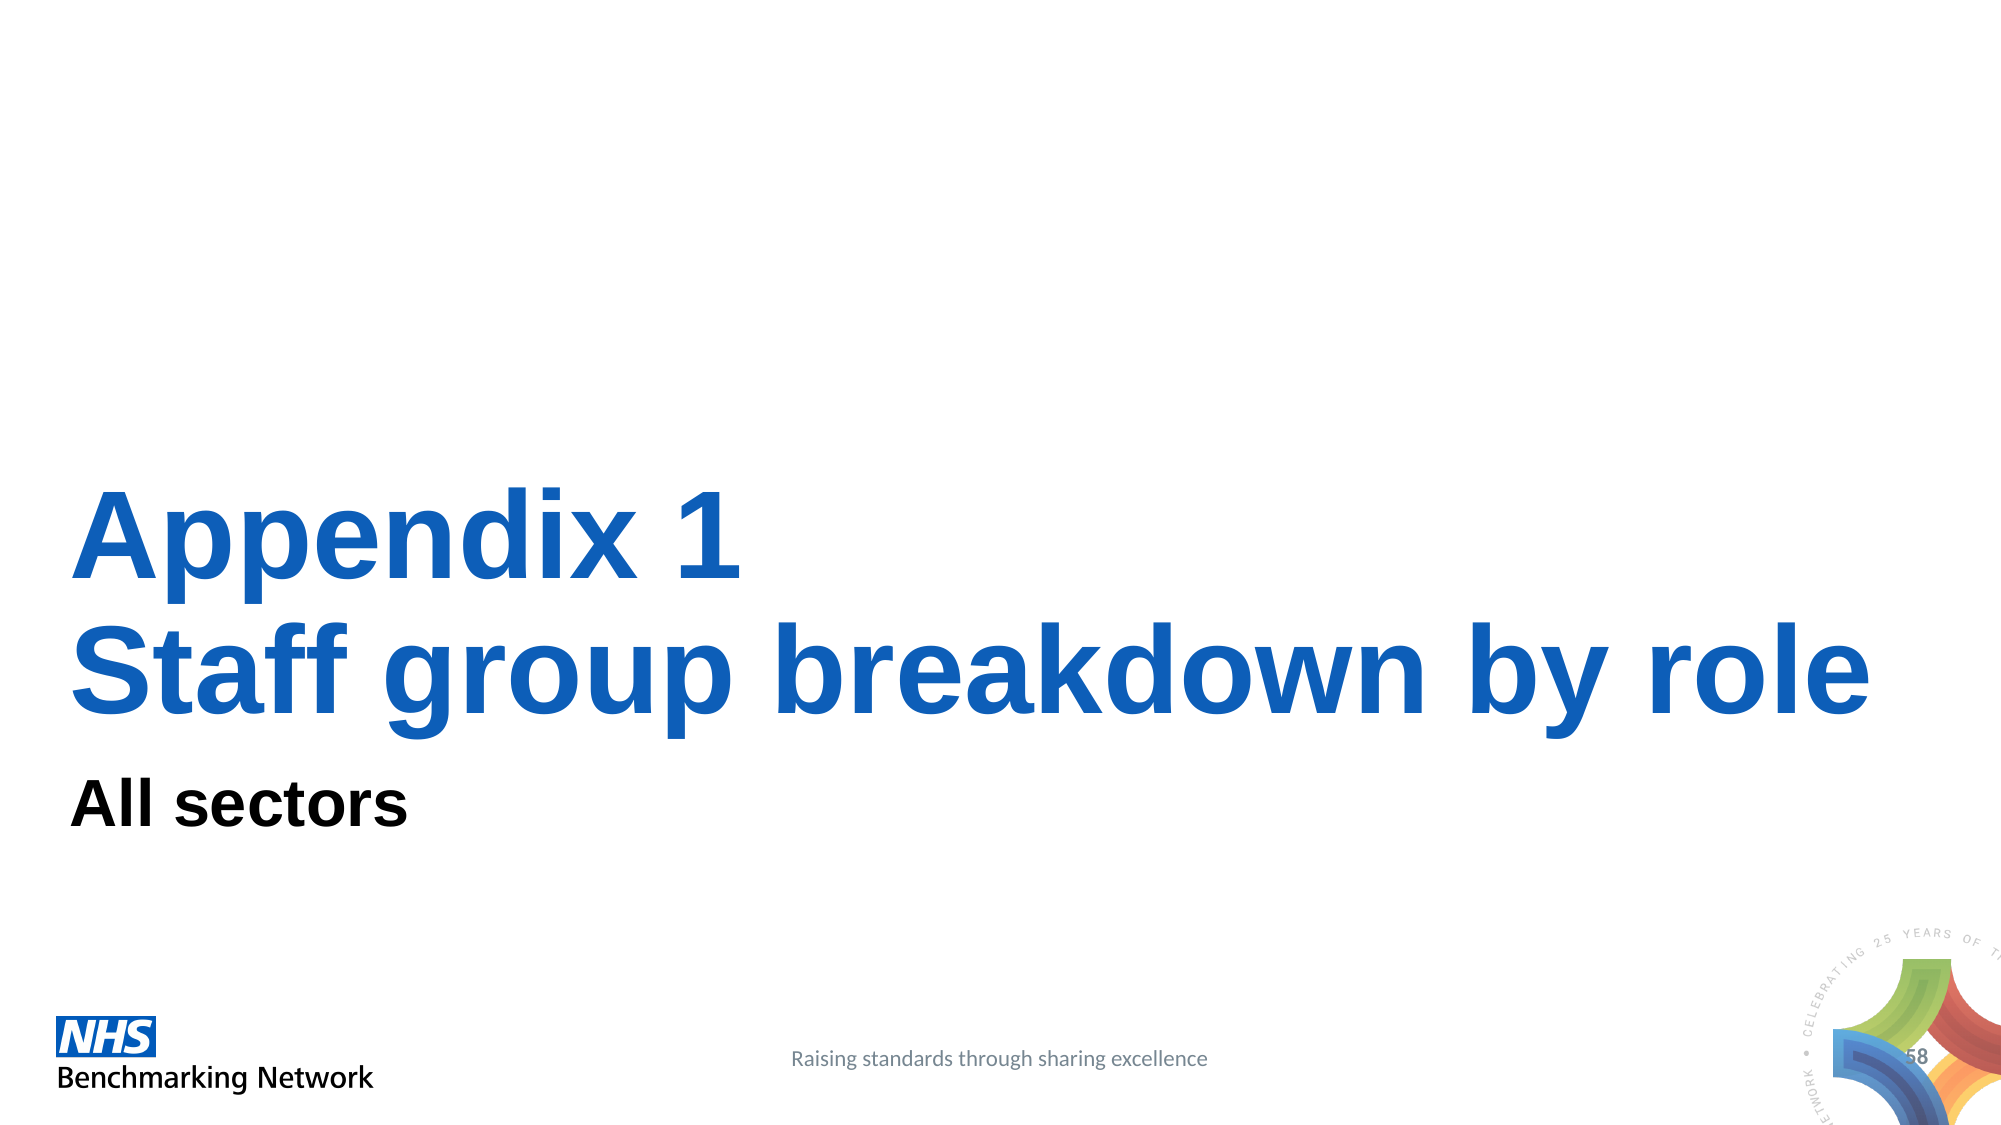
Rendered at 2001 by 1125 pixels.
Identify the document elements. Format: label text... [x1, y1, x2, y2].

picture [56, 1016, 374, 1095]
text_box This analysis is based on headcount. The chart below shows that individuals who have been in post for less than one year make up the highest proportion of staff overall, with the voluntary sector reporting the highest rate at 40%. LA-delivered treatment staff have the lowest percentage of staff that have been in post for less than a year at 17%. The table to the right shows the profile of time in post by staff group. Service managers & administrators, nurses and psychiatry staff report the highest percentage of staff in post for more than 5 years, all above 30%. The table below the chart shows the number of responses received in relation to time in post. [1803, 928, 2001, 1125]
slide_number 58 [1589, 1025, 1944, 1086]
title Appendix 1 Staff group breakdown by role [54, 280, 1946, 749]
list All sectors [54, 760, 1946, 919]
